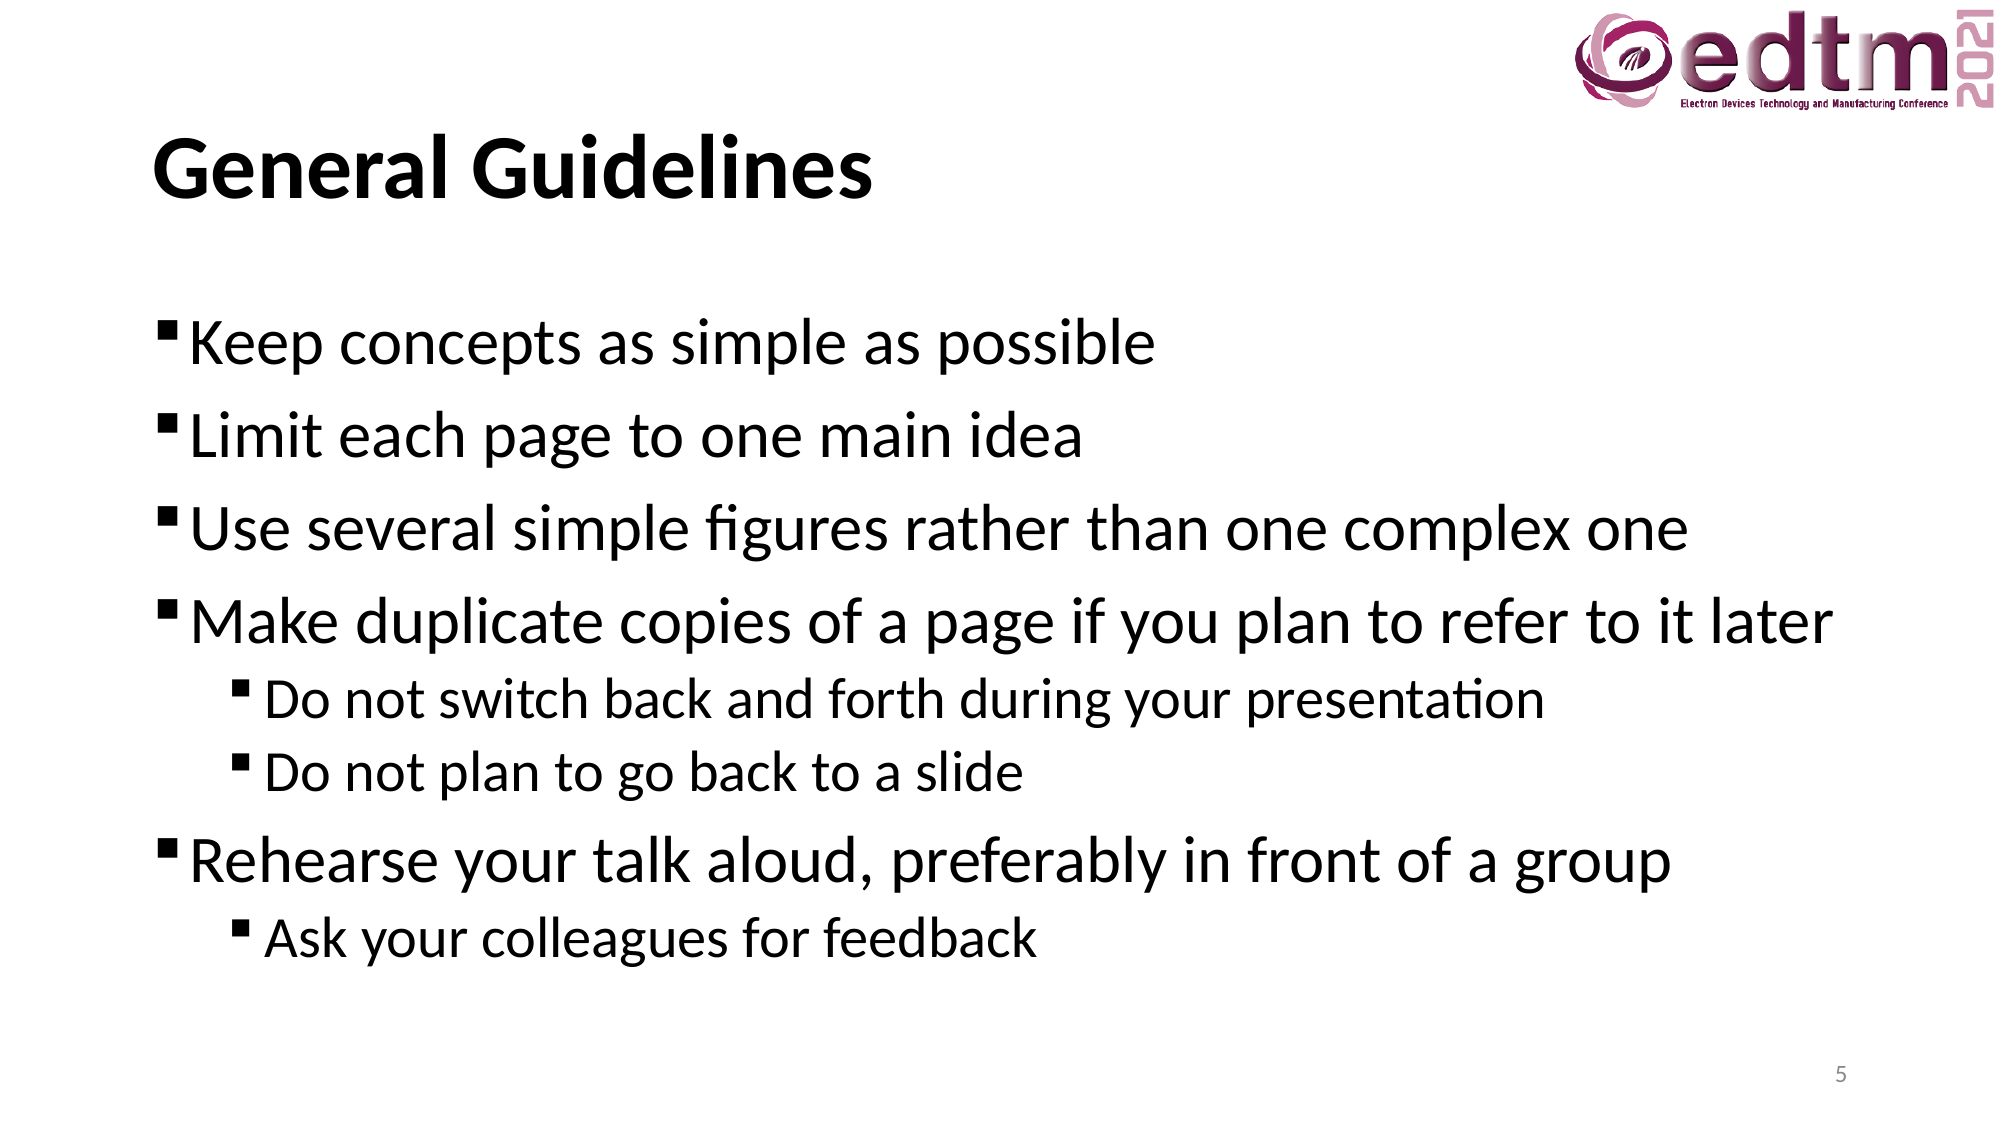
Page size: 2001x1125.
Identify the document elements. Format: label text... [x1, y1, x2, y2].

list Keep concepts as simple as possible Limit each page to one main idea Use several simple figures rather than one complex one Make duplicate copies of a page if you plan to refer to it later Do not switch back and forth during your presentation Do not plan to go back to a slide Rehearse your talk aloud, preferably in front of a group Ask your colleagues for feedback [137, 299, 1863, 1014]
slide_number 5 [1412, 1042, 1863, 1103]
picture [1570, 1, 2000, 113]
title General Guidelines [137, 59, 1863, 278]
